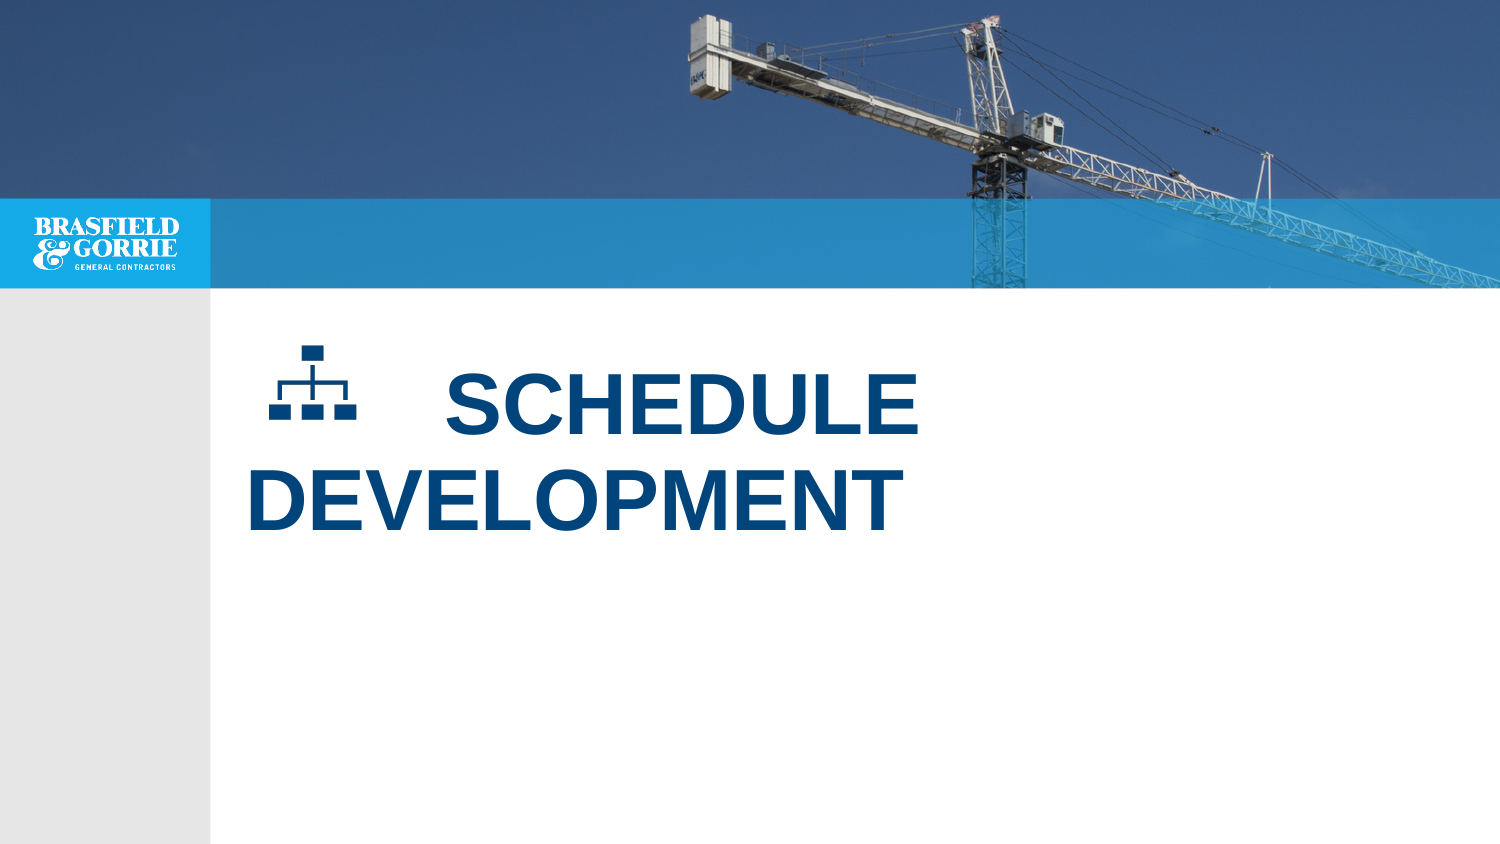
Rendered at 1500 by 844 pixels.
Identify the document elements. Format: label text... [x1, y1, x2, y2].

list schedule development [229, 330, 1394, 570]
picture [0, 0, 1500, 288]
picture [33, 217, 179, 270]
picture [259, 330, 365, 435]
